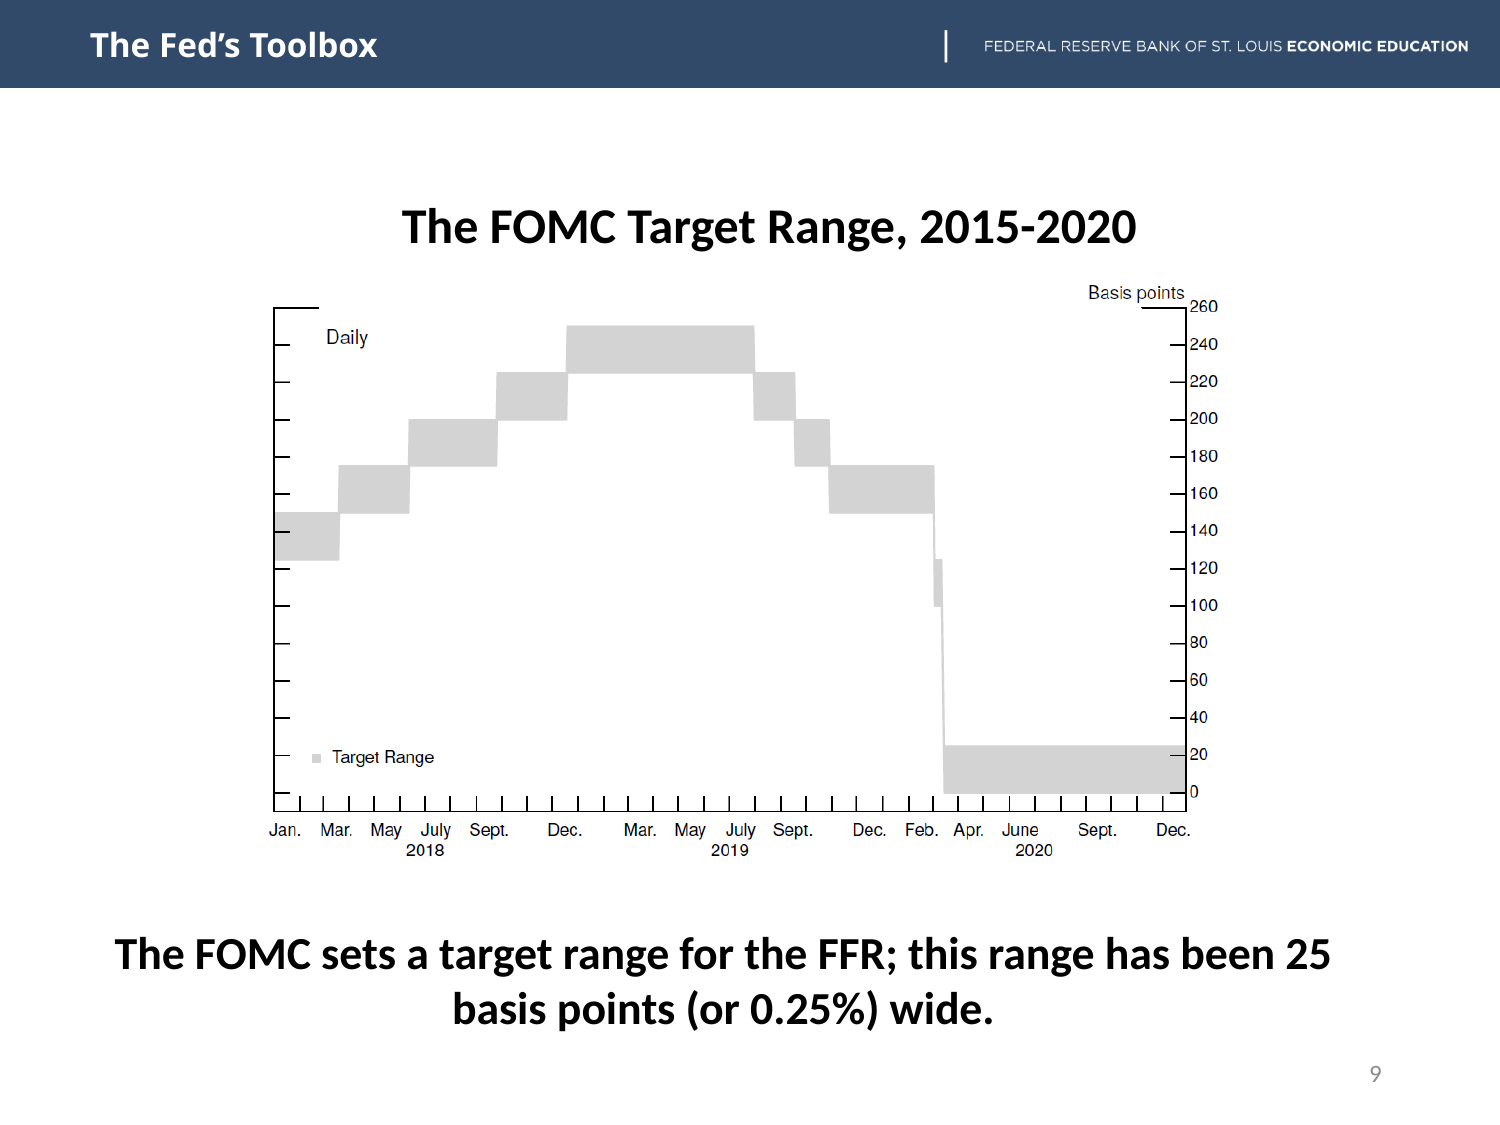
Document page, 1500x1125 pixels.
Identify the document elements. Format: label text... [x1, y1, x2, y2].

text_box The FOMC Target Range, 2015-2020 [91, 186, 1448, 352]
slide_number 9 [1059, 1042, 1397, 1103]
picture [0, 0, 1500, 88]
text_box The FOMC sets a target range for the FFR; this range has been 25 basis points (or 0.25%) wide. [50, 916, 1397, 1042]
picture [252, 284, 1248, 867]
